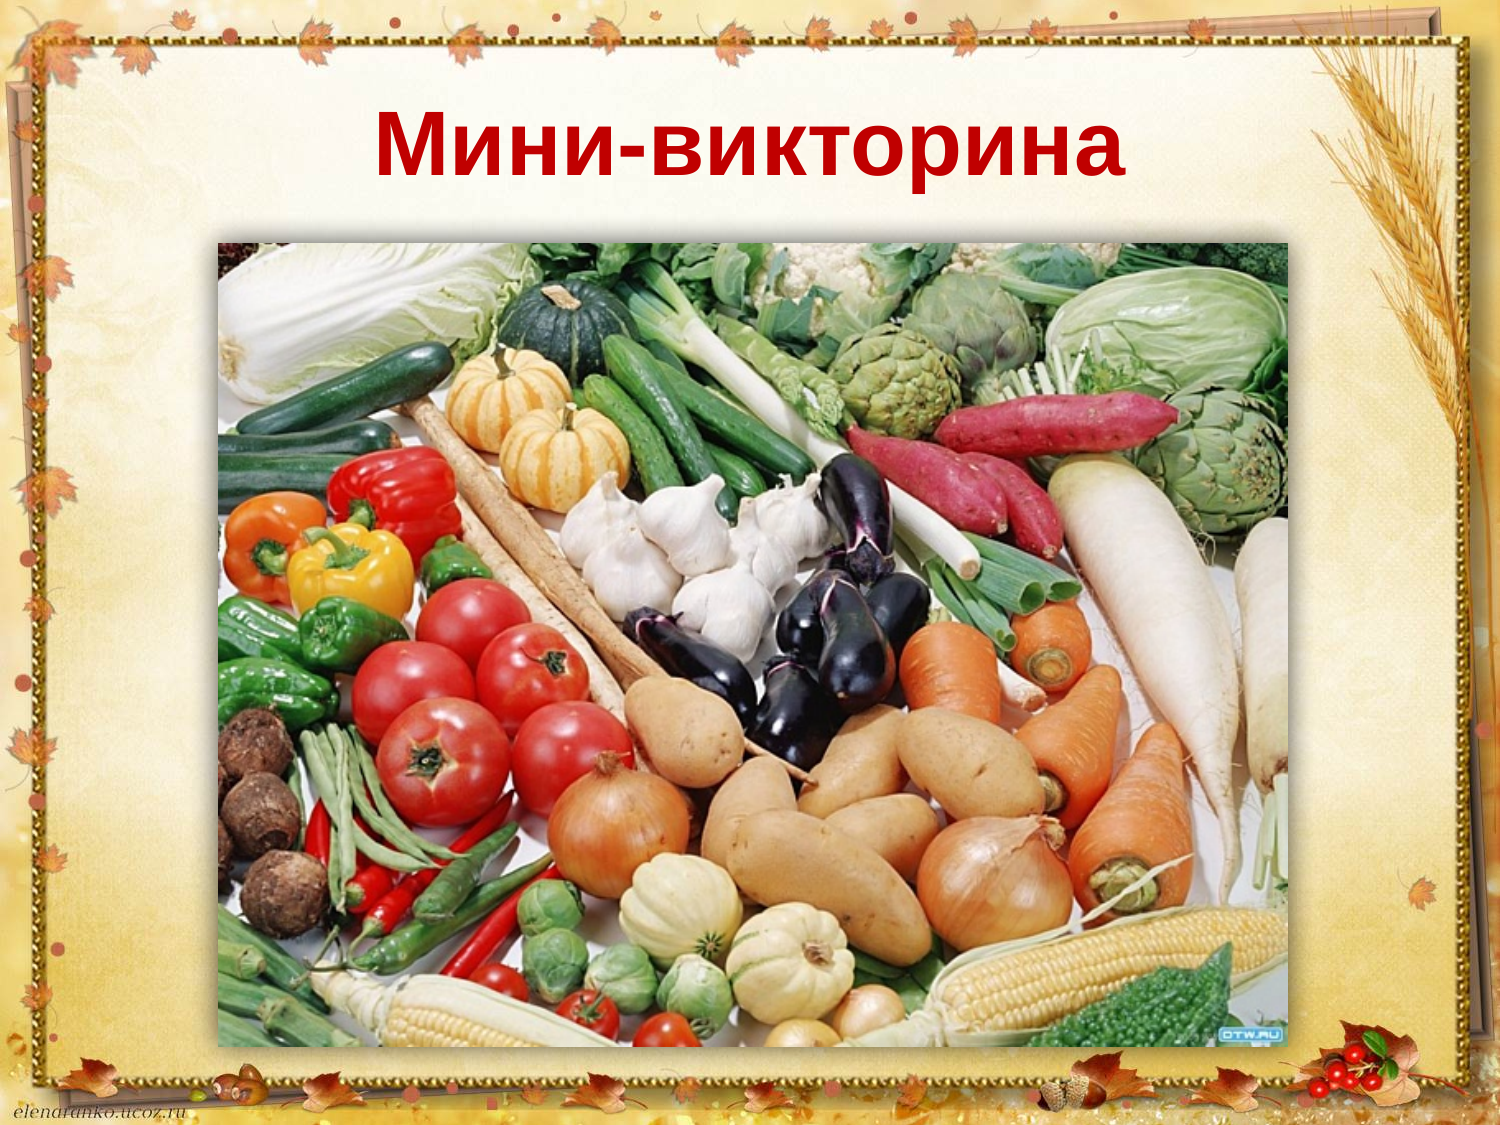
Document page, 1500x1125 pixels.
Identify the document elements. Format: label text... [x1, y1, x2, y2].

picture [0, 0, 1500, 1125]
title Мини-викторина [75, 37, 1425, 241]
